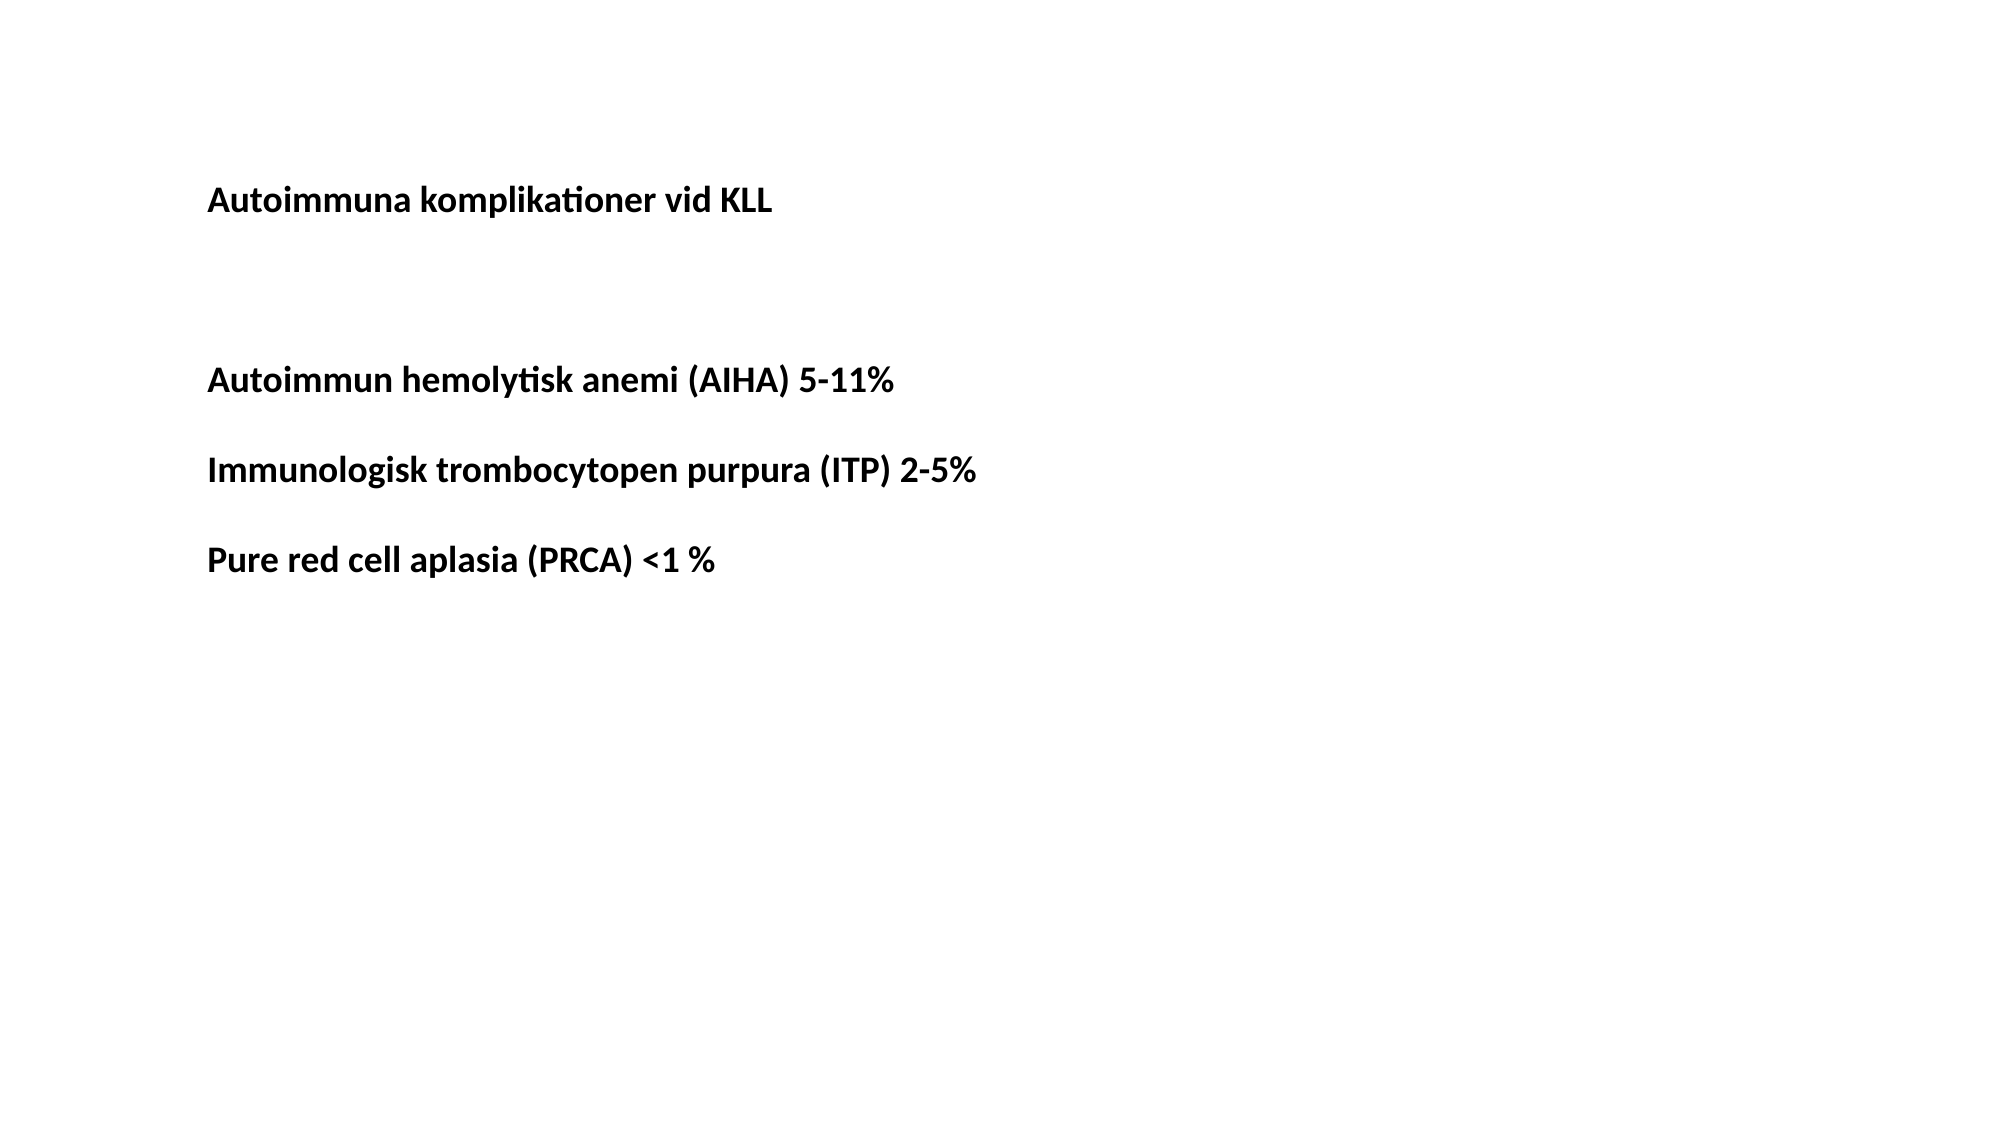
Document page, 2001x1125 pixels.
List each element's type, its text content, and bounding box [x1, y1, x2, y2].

text_box Autoimmuna komplikationer vid KLL Autoimmun hemolytisk anemi (AIHA) 5-11% Immunologisk trombocytopen purpura (ITP) 2-5% Pure red cell aplasia (PRCA) <1 % [192, 167, 1854, 903]
